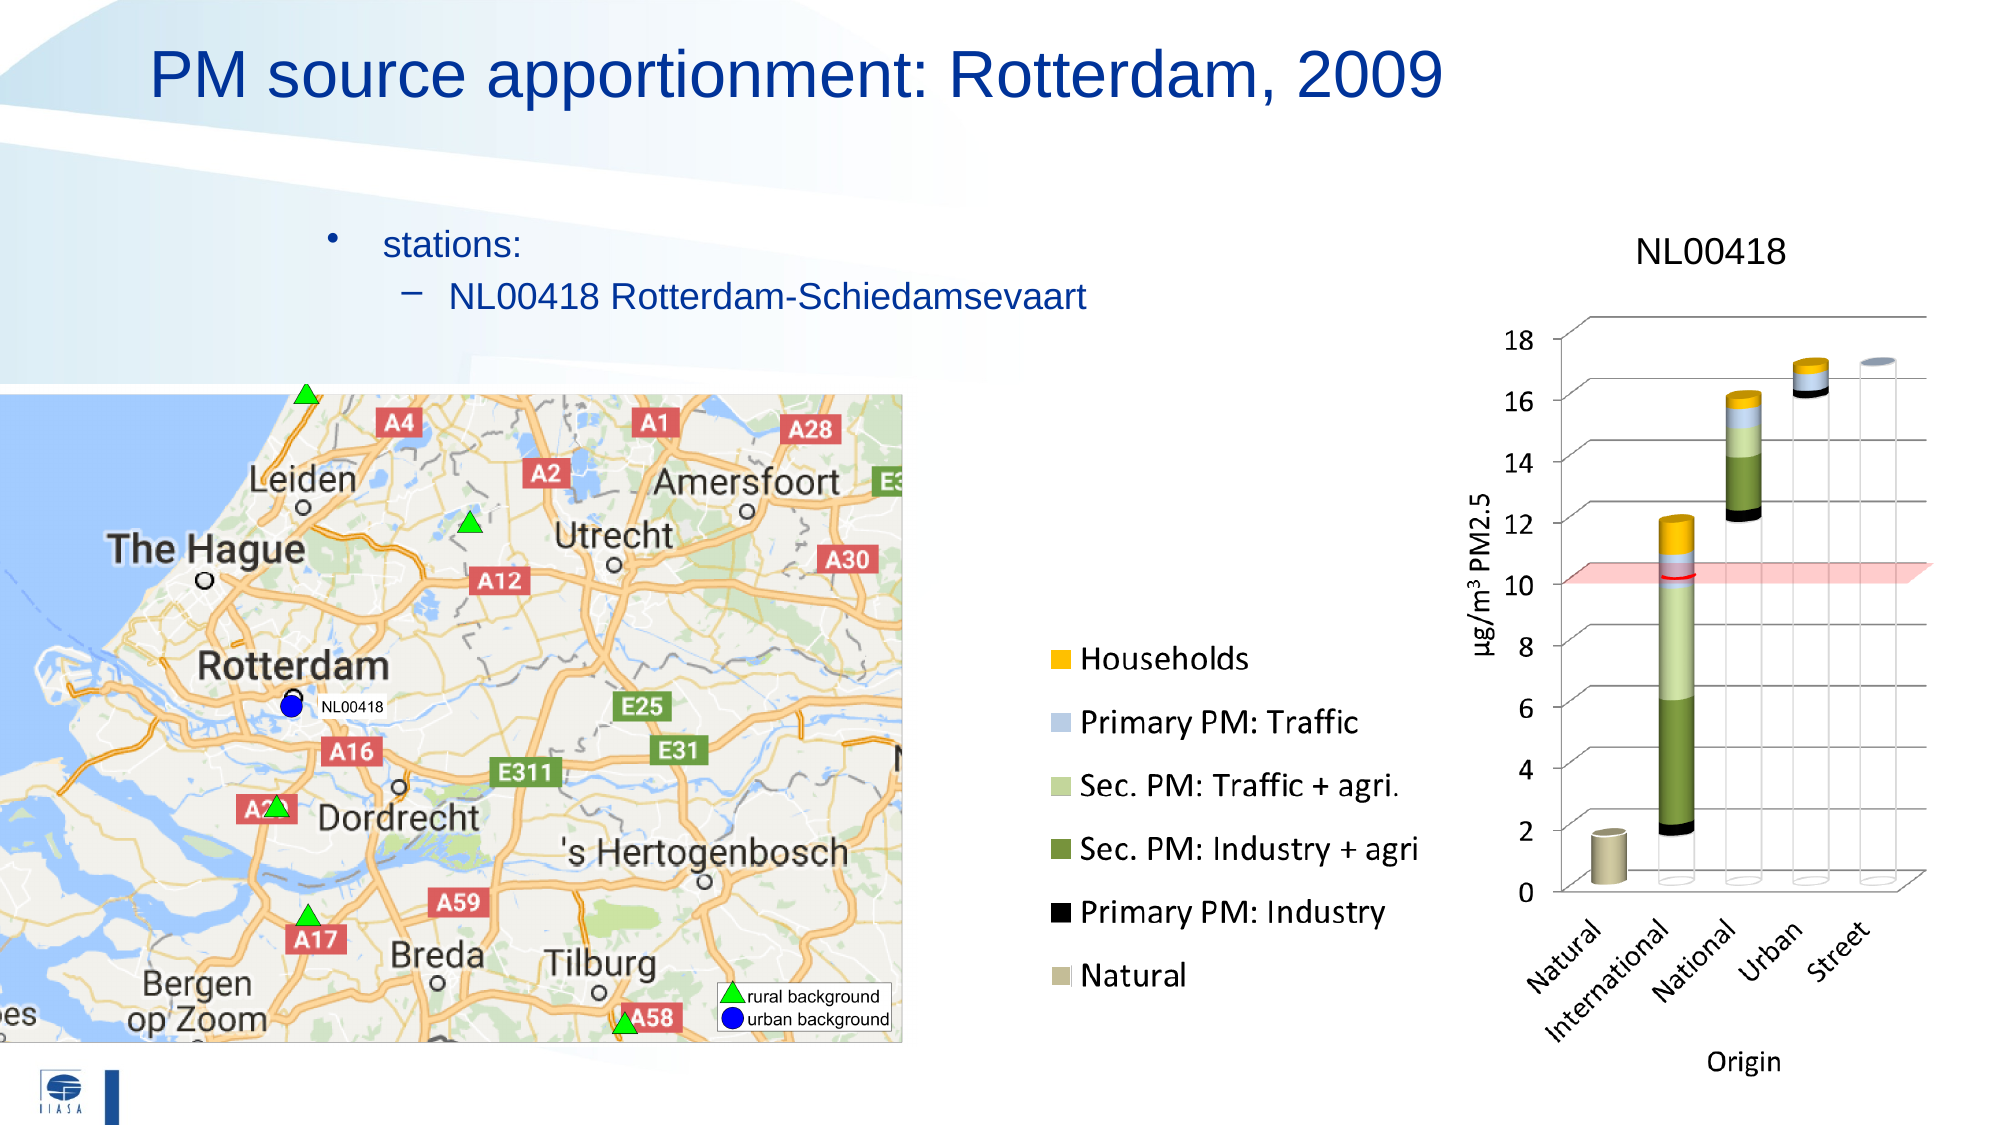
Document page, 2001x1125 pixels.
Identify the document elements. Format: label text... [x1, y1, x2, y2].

title PM source apportionment: Rotterdam, 2009 [149, 30, 1900, 219]
text_box NL00418 [1620, 219, 1802, 277]
text_box stations: NL00418 Rotterdam-Schiedamsevaart [326, 219, 1620, 963]
picture [0, 0, 2000, 1125]
